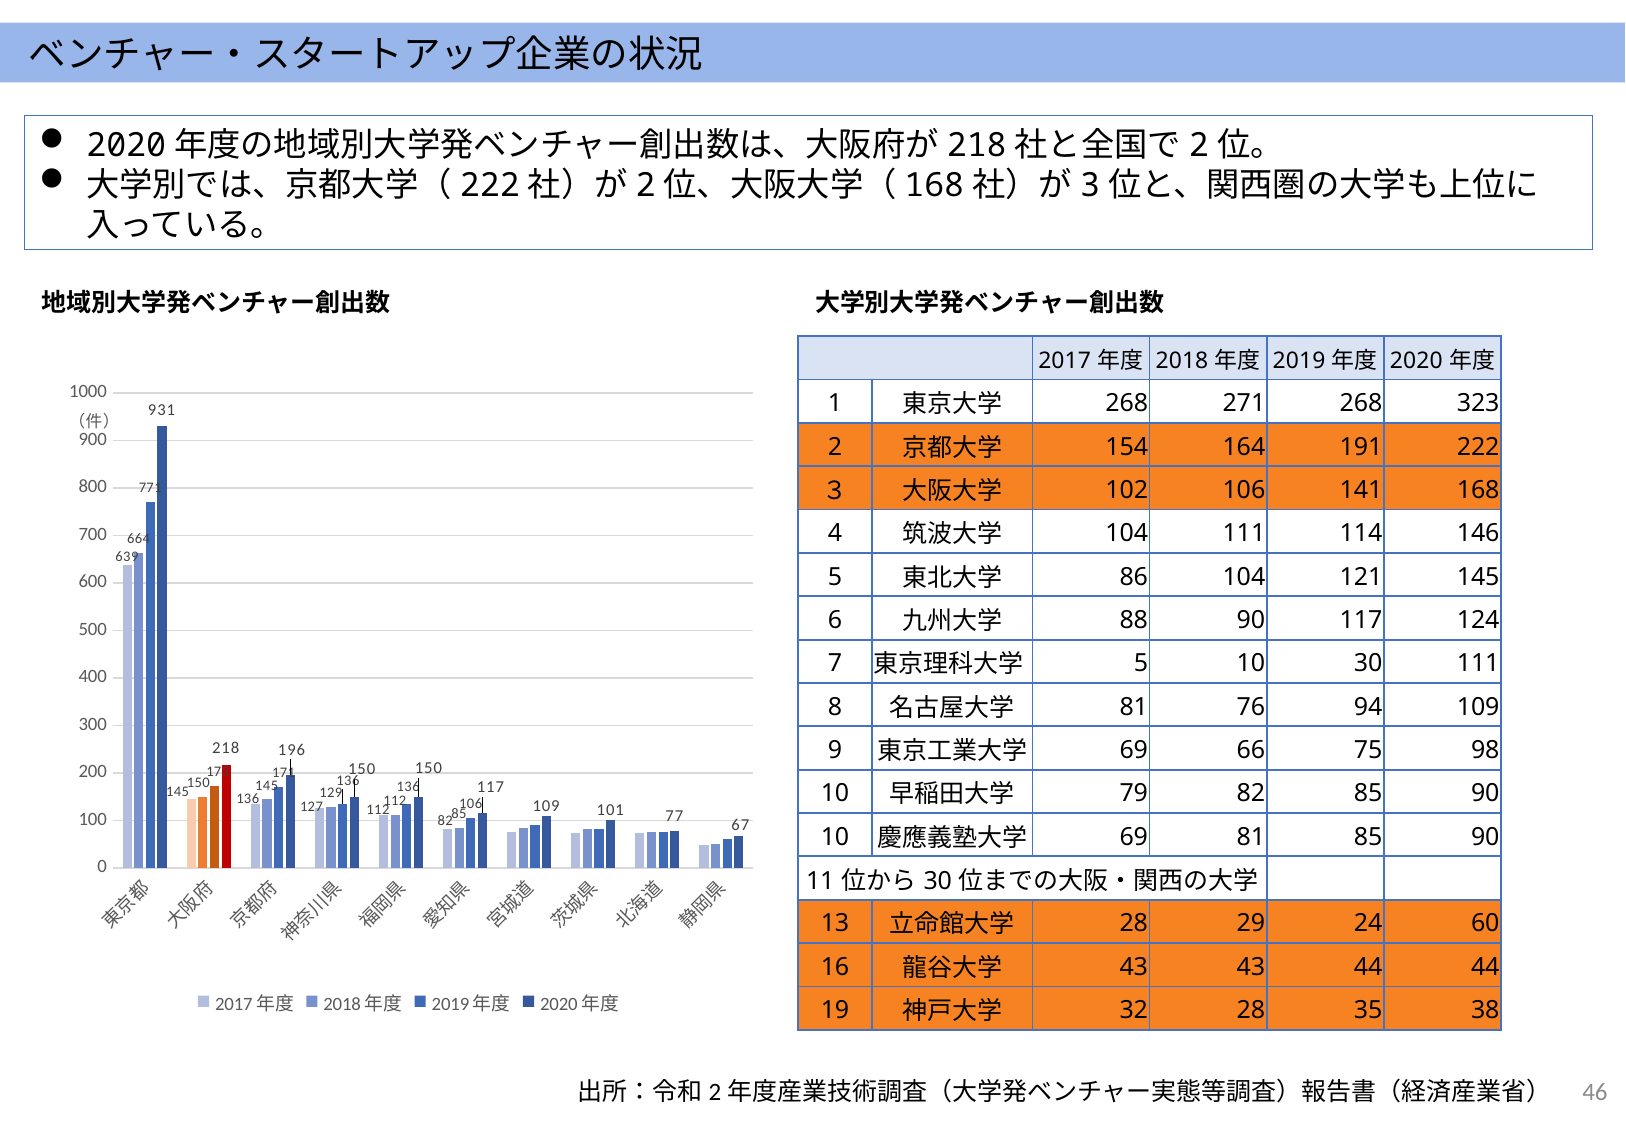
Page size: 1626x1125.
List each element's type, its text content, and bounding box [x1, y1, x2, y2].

table_cell 東京工業大学 [873, 727, 1032, 769]
table_cell 9 [799, 727, 871, 769]
table_cell 名古屋大学 [873, 684, 1032, 725]
table_header 2020年度 [1385, 337, 1500, 379]
table_cell 38 [1385, 987, 1500, 1029]
table_header [799, 337, 1032, 379]
table_cell 11位から30位までの大阪・関西の大学 [799, 857, 1266, 899]
table_cell 16 [799, 944, 871, 986]
table_cell 75 [1268, 727, 1383, 769]
table_cell 104 [1150, 554, 1266, 595]
table_cell 323 [1385, 380, 1500, 422]
table_cell 141 [1268, 467, 1383, 509]
text_box 45 [1541, 1060, 1623, 1121]
table_cell 神戸大学 [873, 987, 1032, 1029]
table_cell 43 [1150, 944, 1266, 986]
table_cell 191 [1268, 424, 1383, 465]
table_cell 10 [1150, 641, 1266, 682]
table_cell 東京理科大学 [873, 641, 1032, 682]
table_cell 44 [1385, 944, 1500, 986]
table_cell 271 [1150, 380, 1266, 422]
text_box 2020年度の地域別大学発ベンチャー創出数は、大阪府が218社と全国で2位。 大学別では、京都大学（222社）が2位、大阪大学（168社）が3位と、関西圏の大学も上位に入っている。 [24, 115, 1593, 250]
table_cell 66 [1150, 727, 1266, 769]
table_header 2018年度 [1150, 337, 1266, 379]
table_cell 90 [1385, 814, 1500, 855]
table_cell 90 [1385, 771, 1500, 812]
table_cell 104 [1033, 510, 1149, 552]
table_cell 268 [1033, 380, 1149, 422]
table_cell 168 [1385, 467, 1500, 509]
table_cell 19 [799, 987, 871, 1029]
table_cell 8 [799, 684, 871, 725]
table_cell [1385, 857, 1500, 899]
table_cell [1268, 857, 1383, 899]
table_cell 早稲田大学 [873, 771, 1032, 812]
table_cell 145 [1385, 554, 1500, 595]
table_cell 98 [1385, 727, 1500, 769]
table_cell 30 [1268, 641, 1383, 682]
table_cell 69 [1033, 814, 1149, 855]
table_cell 60 [1385, 901, 1500, 942]
table_cell 146 [1385, 510, 1500, 552]
table_cell 111 [1385, 641, 1500, 682]
table_cell 立命館大学 [873, 901, 1032, 942]
table_cell 102 [1033, 467, 1149, 509]
table_cell 1 [799, 380, 871, 422]
text_box 出所：令和2年度産業技術調査（大学発ベンチャー実態等調査）報告書（経済産業省） [562, 1068, 1541, 1113]
table_cell 28 [1033, 901, 1149, 942]
table_cell 86 [1033, 554, 1149, 595]
table_cell 109 [1385, 684, 1500, 725]
table_cell 268 [1268, 380, 1383, 422]
table_cell 筑波大学 [873, 510, 1032, 552]
table_cell 44 [1268, 944, 1383, 986]
table_cell 28 [1150, 987, 1266, 1029]
table_cell 222 [1385, 424, 1500, 465]
table_cell 43 [1033, 944, 1149, 986]
table_cell 76 [1150, 684, 1266, 725]
table_cell 69 [1033, 727, 1149, 769]
table_cell 京都大学 [873, 424, 1032, 465]
table_cell 88 [1033, 597, 1149, 639]
table_cell 4 [799, 510, 871, 552]
text_box 大学別大学発ベンチャー創出数 [800, 279, 1180, 325]
table_cell 81 [1150, 814, 1266, 855]
table_cell 29 [1150, 901, 1266, 942]
table_cell 124 [1385, 597, 1500, 639]
table_cell 79 [1033, 771, 1149, 812]
table_cell 90 [1150, 597, 1266, 639]
table_cell 5 [799, 554, 871, 595]
table_cell 6 [799, 597, 871, 639]
table_cell 35 [1268, 987, 1383, 1029]
table_cell 117 [1268, 597, 1383, 639]
table_cell 164 [1150, 424, 1266, 465]
table_cell 2 [799, 424, 871, 465]
table_header 2017年度 [1033, 337, 1149, 379]
table_cell 24 [1268, 901, 1383, 942]
table_cell 慶應義塾大学 [873, 814, 1032, 855]
table_cell 10 [799, 771, 871, 812]
table_cell 82 [1150, 771, 1266, 812]
table_cell 九州大学 [873, 597, 1032, 639]
table_cell 10 [799, 814, 871, 855]
text_box ベンチャー・スタートアップ企業の状況 [0, 22, 1625, 83]
table_cell ３ [799, 467, 871, 509]
table_cell 5 [1033, 641, 1149, 682]
table_cell 32 [1033, 987, 1149, 1029]
table_cell 東北大学 [873, 554, 1032, 595]
table_cell 7 [799, 641, 871, 682]
table_cell 81 [1033, 684, 1149, 725]
table_cell 94 [1268, 684, 1383, 725]
table_cell 114 [1268, 510, 1383, 552]
table_cell 85 [1268, 771, 1383, 812]
table_cell 106 [1150, 467, 1266, 509]
chart [51, 336, 765, 1021]
table_cell 85 [1268, 814, 1383, 855]
table_cell 13 [799, 901, 871, 942]
table_cell 121 [1268, 554, 1383, 595]
table_cell 龍谷大学 [873, 944, 1032, 986]
table_header 2019年度 [1268, 337, 1383, 379]
table_cell 大阪大学 [873, 467, 1032, 509]
table_cell 111 [1150, 510, 1266, 552]
text_box 地域別大学発ベンチャー創出数 [26, 279, 407, 325]
table_cell 154 [1033, 424, 1149, 465]
table_cell 東京大学 [873, 380, 1032, 422]
